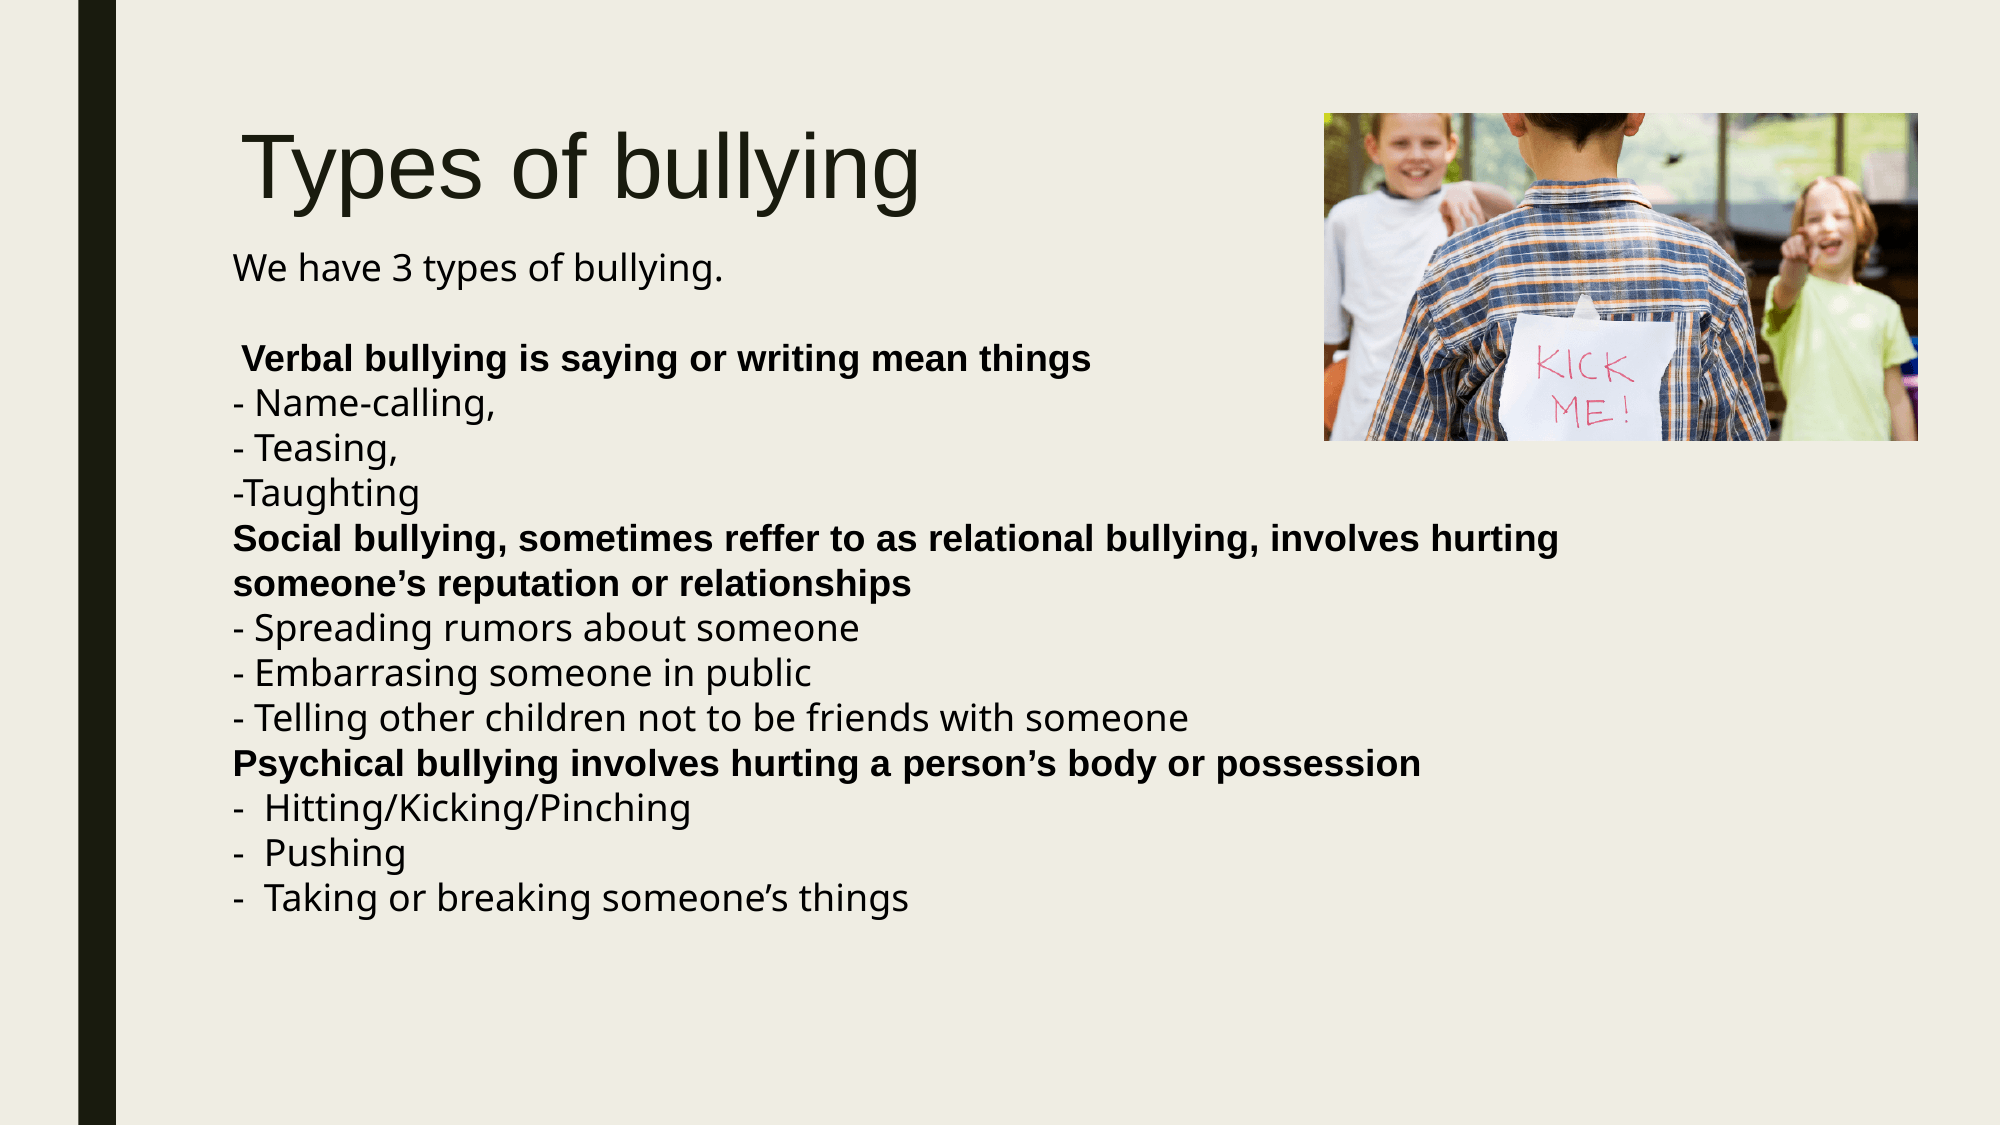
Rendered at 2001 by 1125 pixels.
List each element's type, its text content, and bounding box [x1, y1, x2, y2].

text_box We have 3 types of bullying. Verbal bullying is saying or writing mean things - Name-calling, - Teasing, -Taughting Social bullying, sometimes reffer to as relational bullying, involves hurting someone’s reputation or relationships - Spreading rumors about someone - Embarrasing someone in public - Telling other children not to be friends with someone Psychical bullying involves hurting a person’s body or possession - Hitting/Kicking/Pinching - Pushing - Taking or breaking someone’s things [217, 236, 1918, 1062]
picture [1324, 113, 1918, 441]
title Types of bullying [225, 112, 1800, 236]
